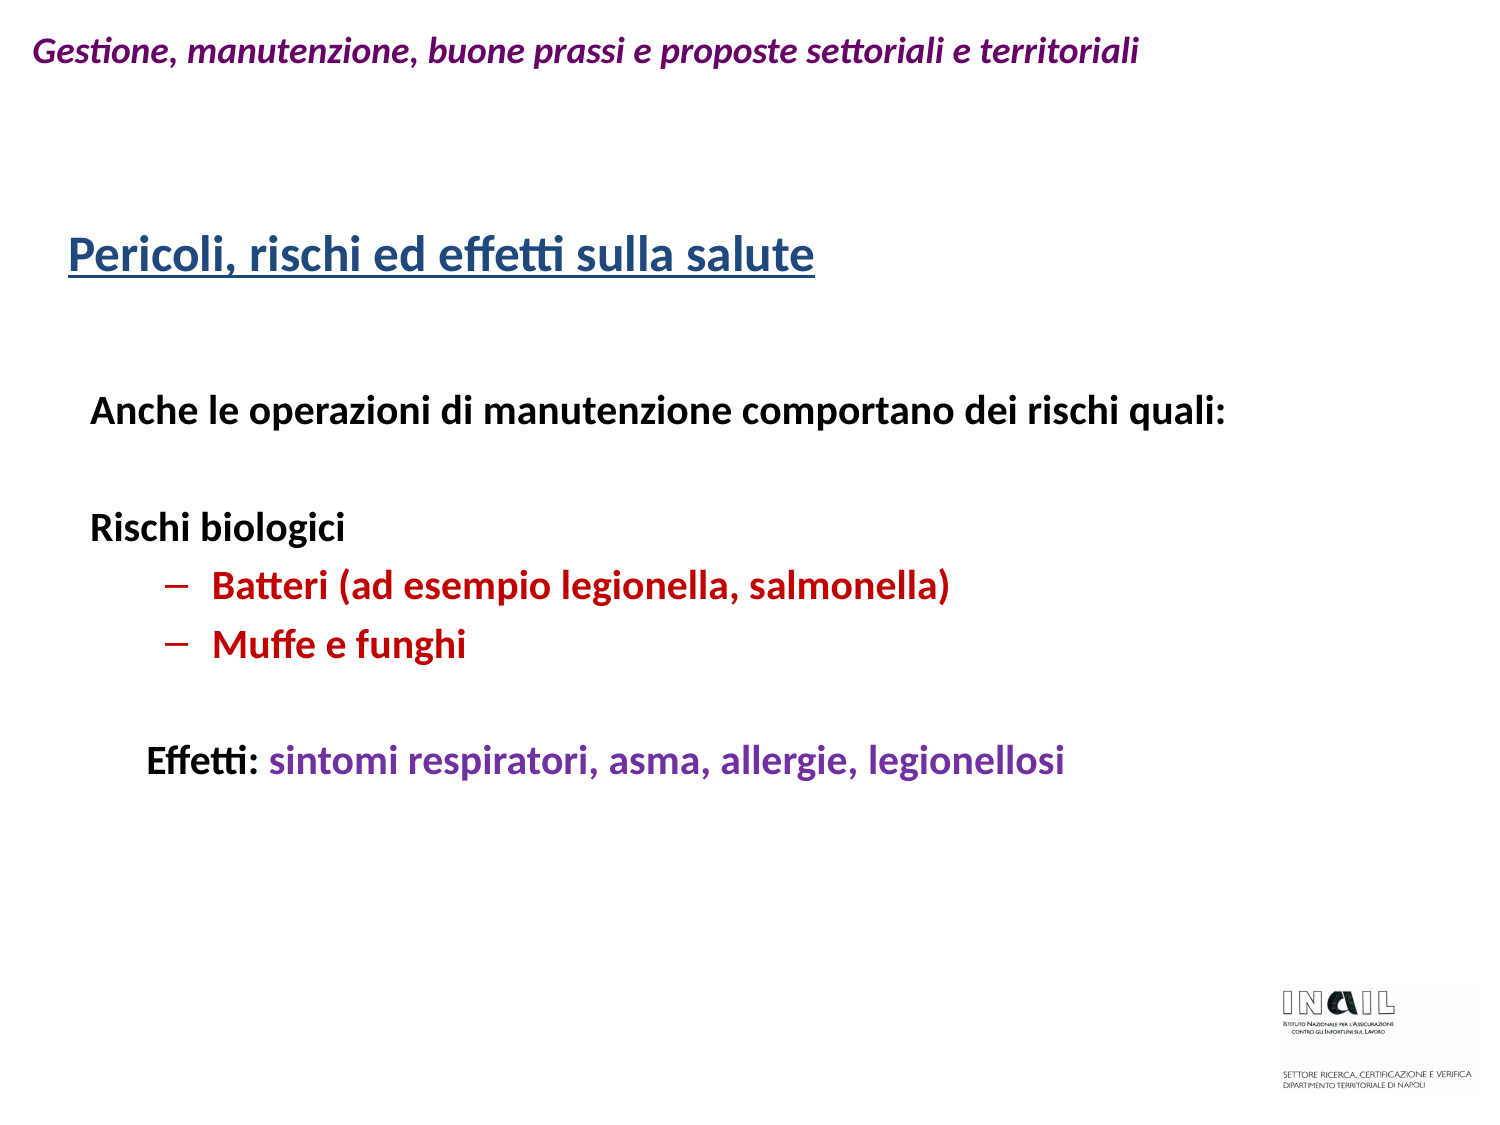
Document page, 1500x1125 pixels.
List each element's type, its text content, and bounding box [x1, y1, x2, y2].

title Pericoli, rischi ed effetti sulla salute [52, 210, 834, 292]
list Anche le operazioni di manutenzione comportano dei rischi quali: Rischi biologici Batteri (ad esempio legionella, salmonella) Muffe e funghi Effetti: sintomi respiratori, asma, allergie, legionellosi [74, 374, 1460, 929]
text_box Gestione, manutenzione, buone prassi e proposte settoriali e territoriali [17, 18, 1164, 79]
picture [1281, 987, 1481, 1095]
